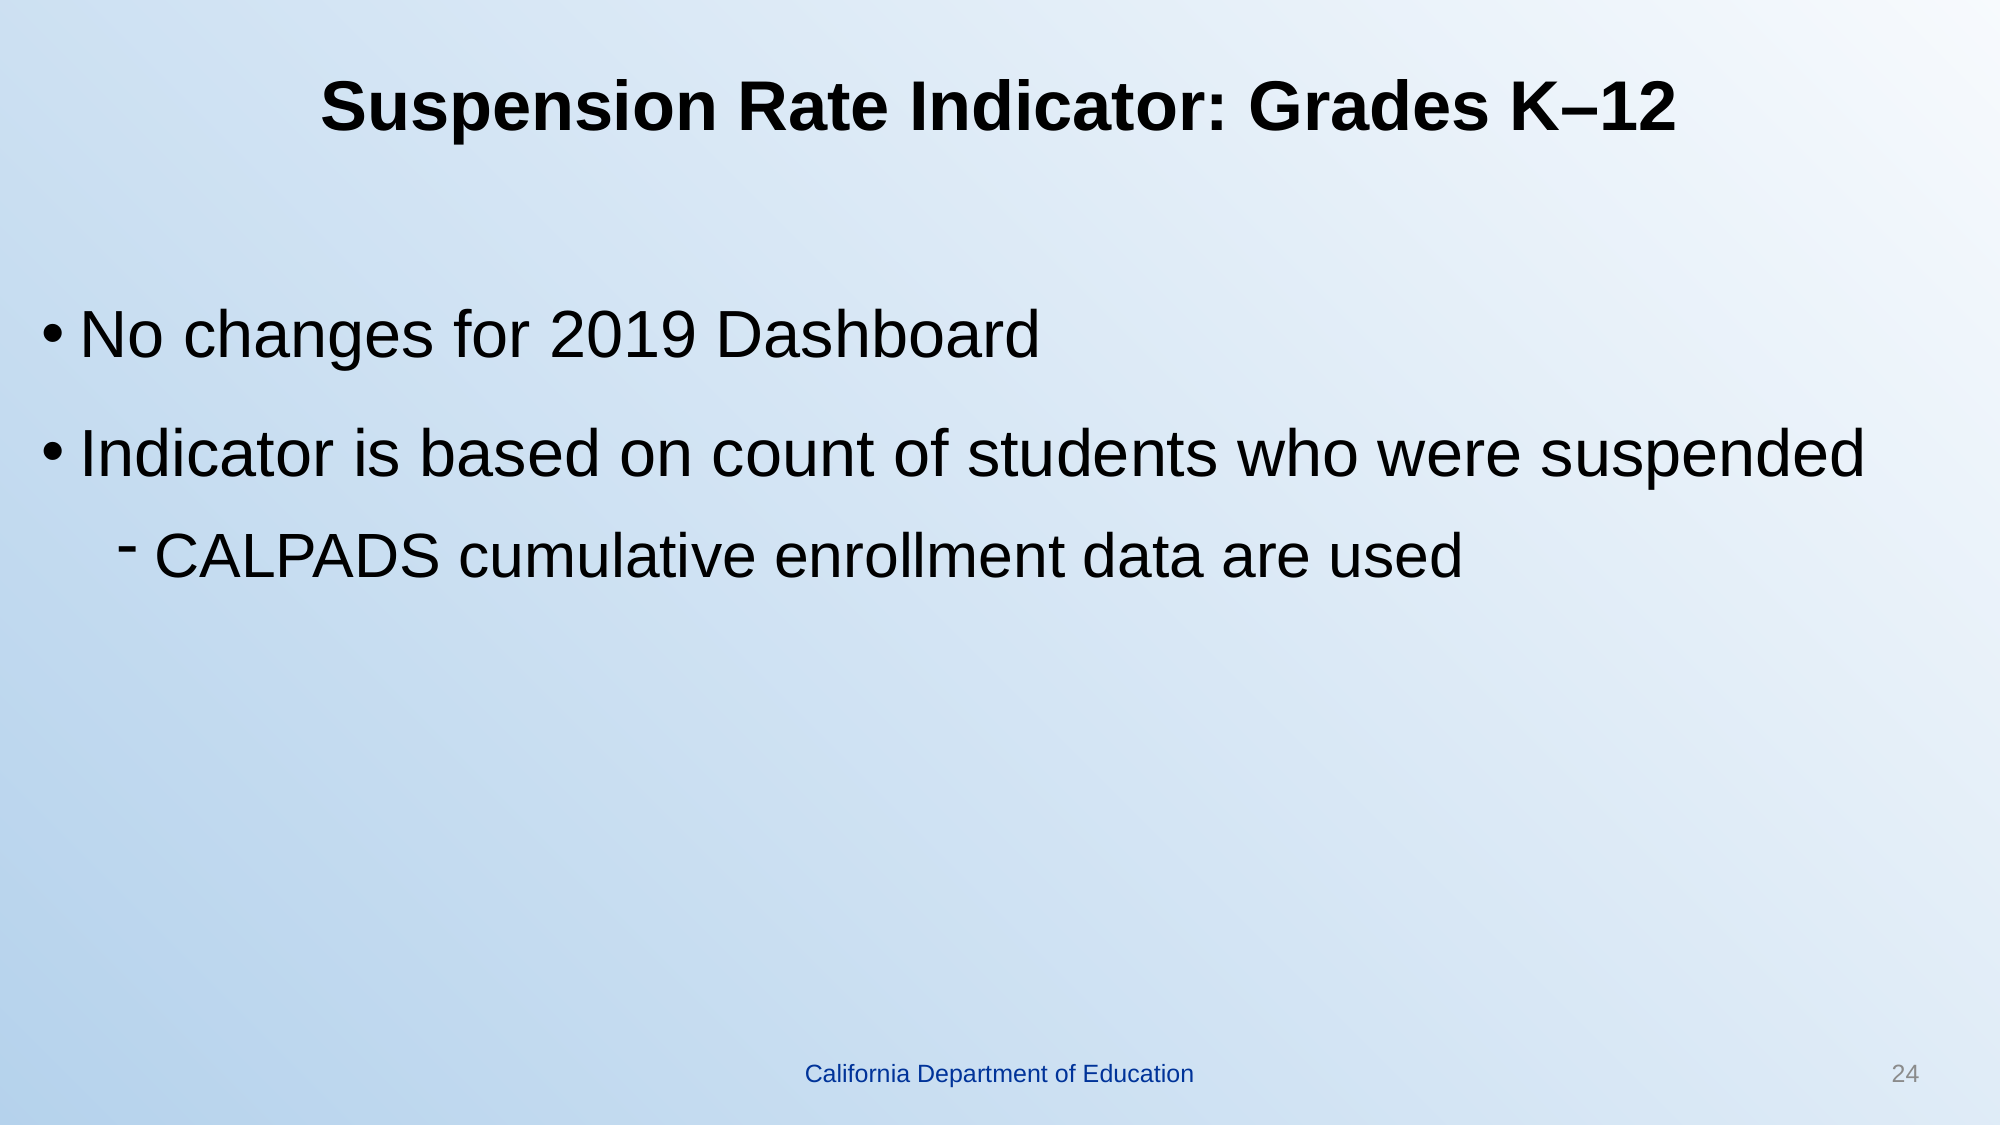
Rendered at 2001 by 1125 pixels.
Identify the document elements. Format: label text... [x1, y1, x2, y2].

list No changes for 2019 Dashboard Indicator is based on count of students who were suspended CALPADS cumulative enrollment data are used [26, 292, 1973, 1125]
title Suspension Rate Indicator: Grades K–12 [0, 0, 2000, 223]
